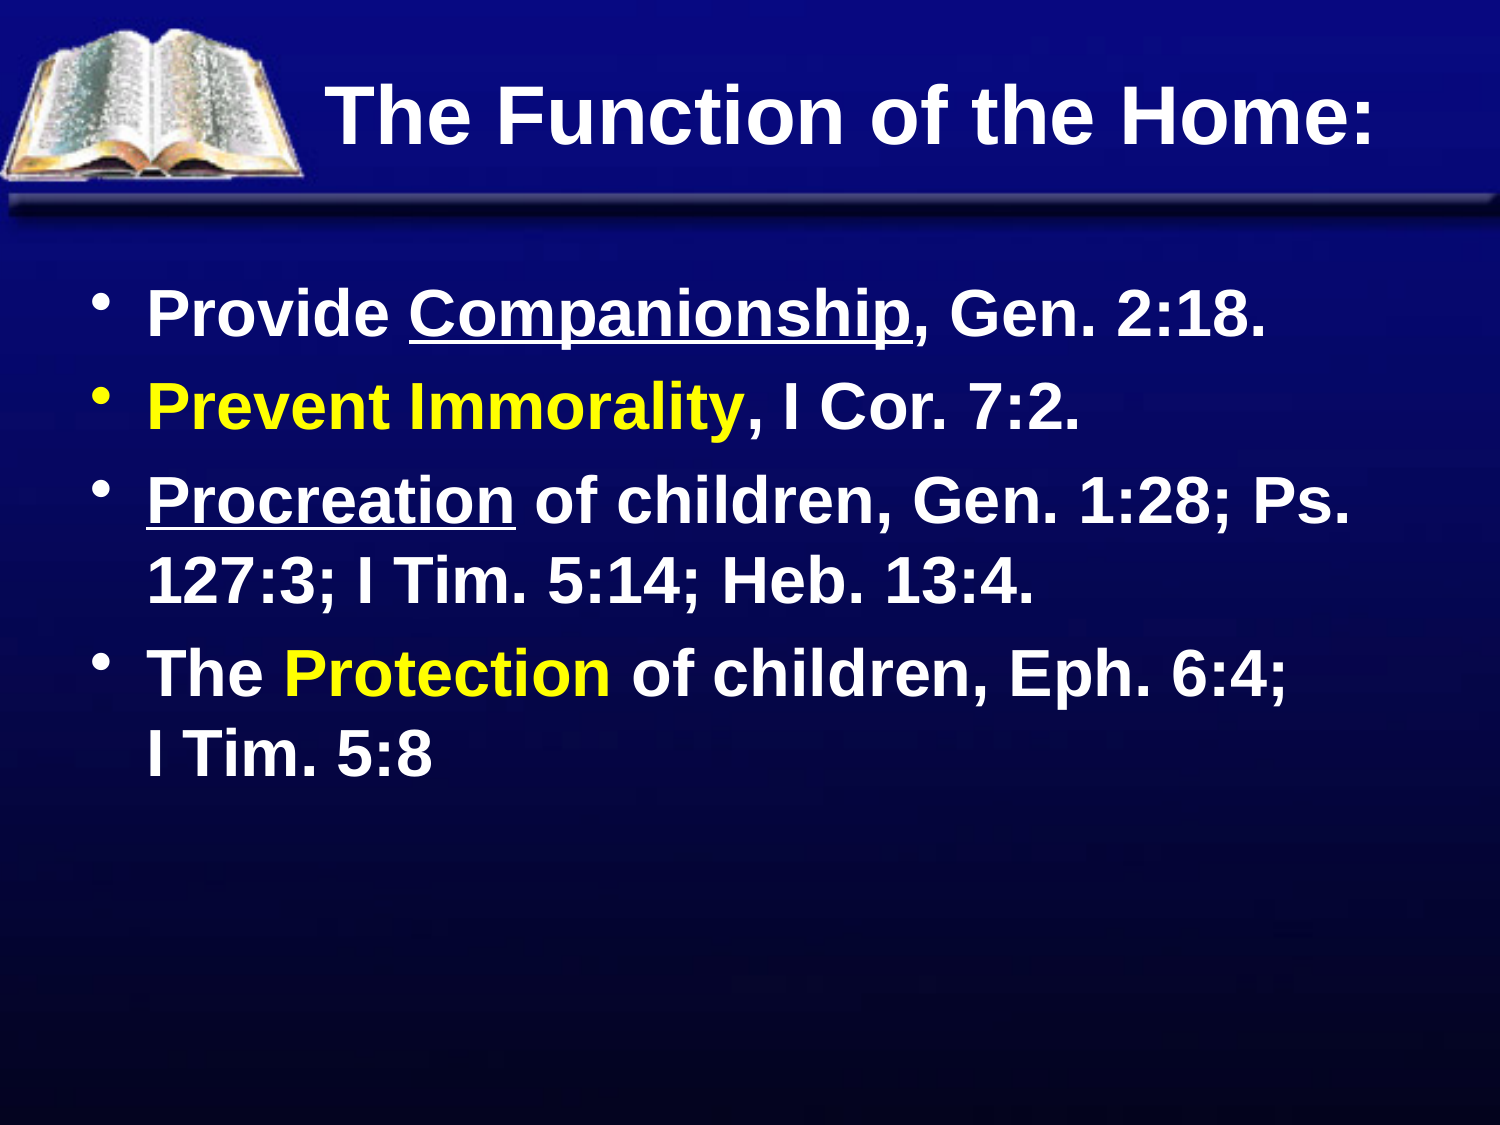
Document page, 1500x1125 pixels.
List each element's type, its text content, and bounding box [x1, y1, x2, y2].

picture [0, 0, 1500, 1125]
list Provide Companionship, Gen. 2:18. Prevent Immorality, I Cor. 7:2. Procreation of children, Gen. 1:28; Ps. 127:3; I Tim. 5:14; Heb. 13:4. The Protection of children, Eph. 6:4; I Tim. 5:8 [75, 262, 1425, 1005]
title The Function of the Home: [75, 45, 1425, 233]
